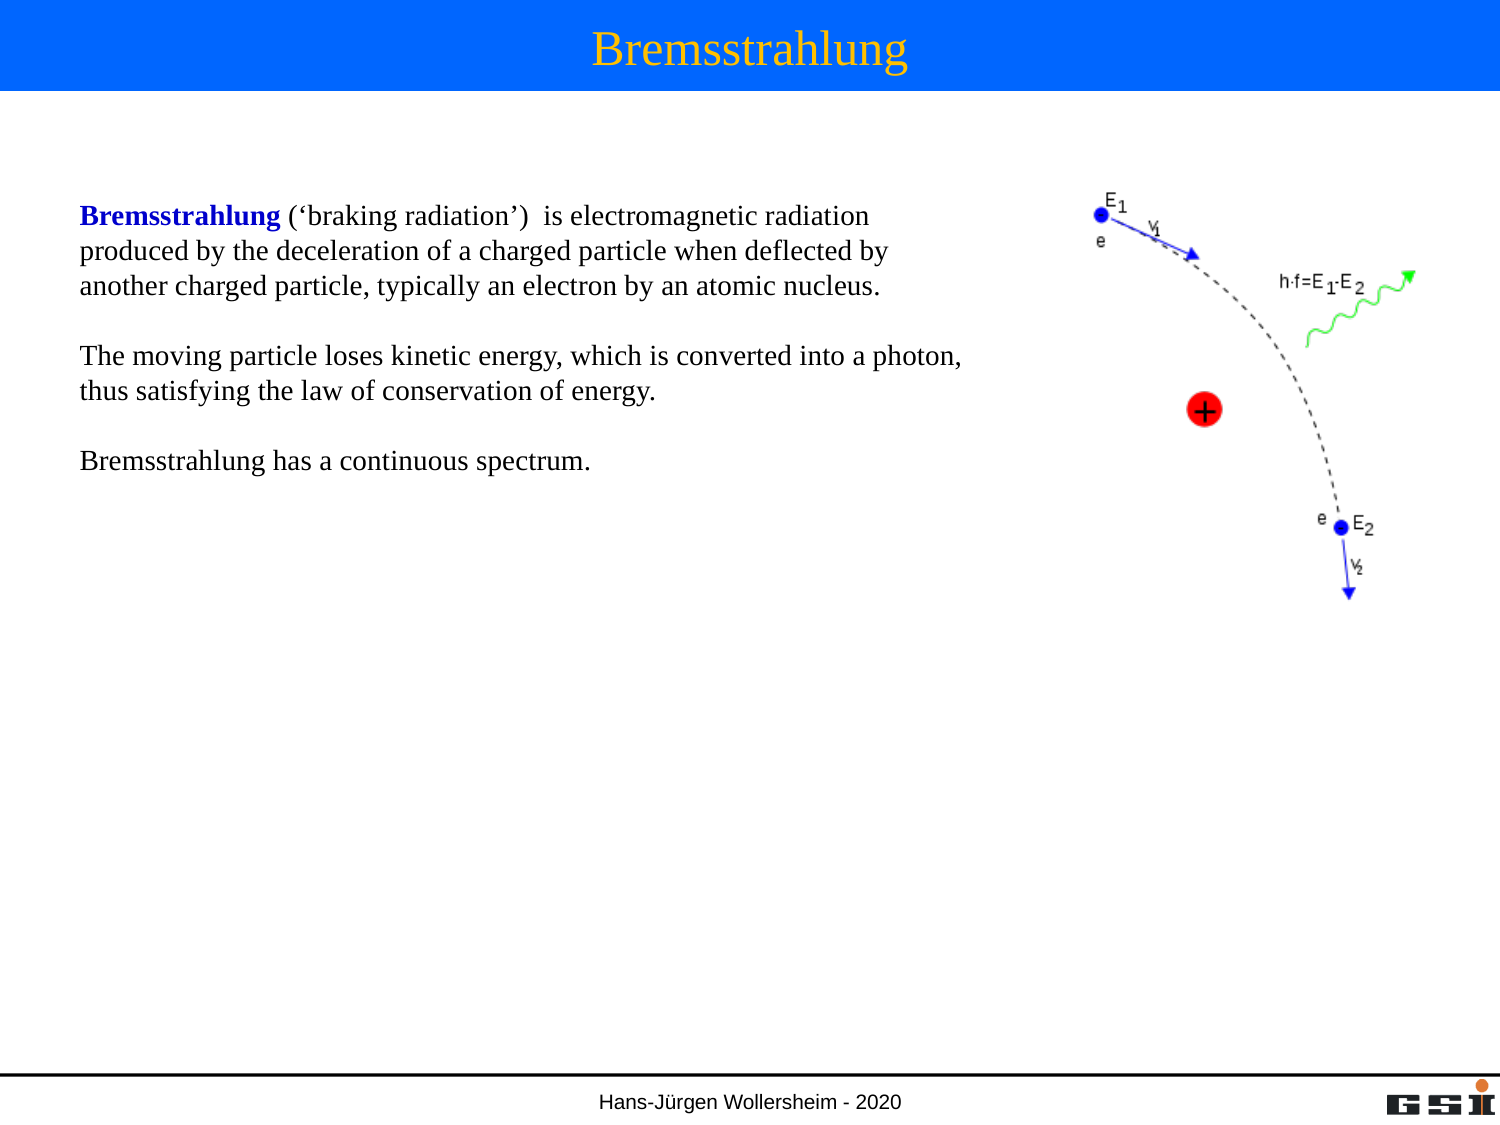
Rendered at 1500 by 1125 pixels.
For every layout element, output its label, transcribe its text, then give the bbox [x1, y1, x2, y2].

text_box Bremsstrahlung (‘braking radiation’) is electromagnetic radiation produced by the deceleration of a charged particle when deflected by another charged particle, typically an electron by an atomic nucleus. The moving particle loses kinetic energy, which is converted into a photon, thus satisfying the law of conservation of energy. Bremsstrahlung has a continuous spectrum. [64, 188, 998, 484]
title Bremsstrahlung [0, 0, 1500, 91]
picture [1080, 188, 1425, 612]
picture [1387, 1079, 1495, 1115]
